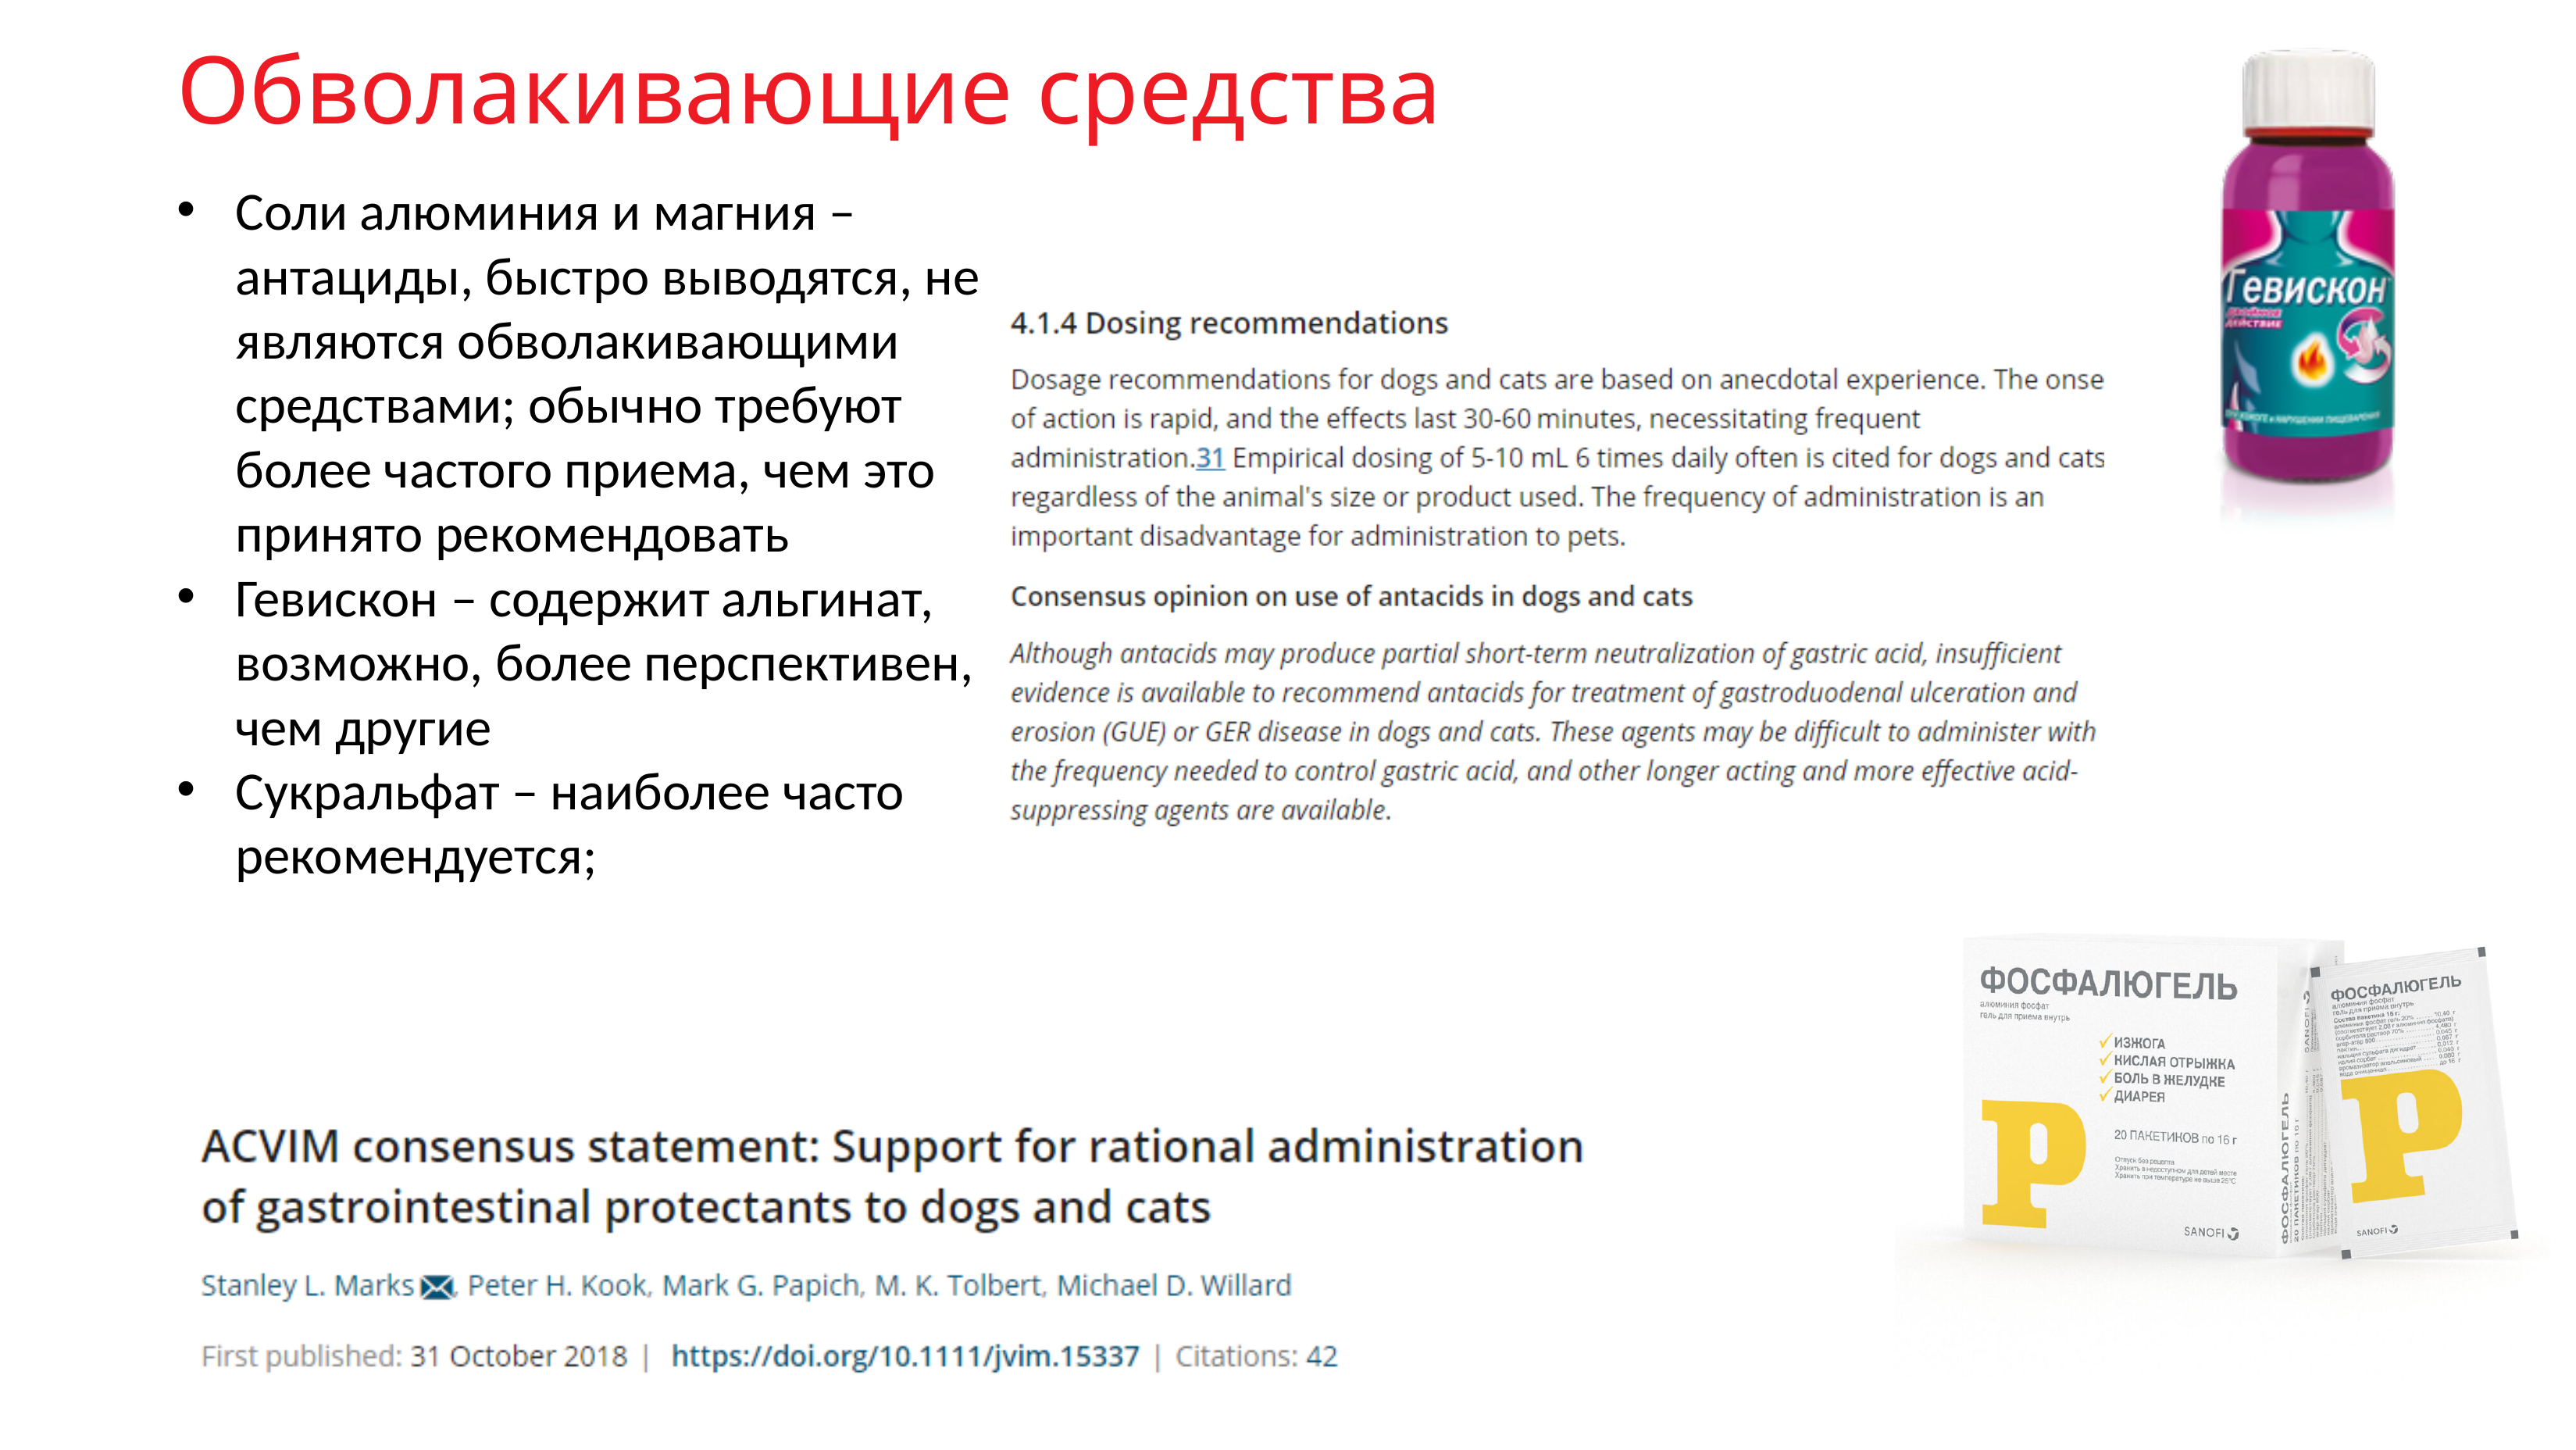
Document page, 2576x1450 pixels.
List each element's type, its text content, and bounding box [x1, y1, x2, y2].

title Обволакивающие средства [177, 30, 2036, 145]
picture [177, 1100, 1607, 1395]
picture [1002, 0, 2576, 1398]
list Соли алюминия и магния – антациды, быстро выводятся, не являются обволакивающими средствами; обычно требуют более частого приема, чем это принято рекомендовать Гевискон – содержит альгинат, возможно, более перспективен, чем другие Сукральфат – наиболее часто рекомендуется; [177, 176, 989, 1099]
